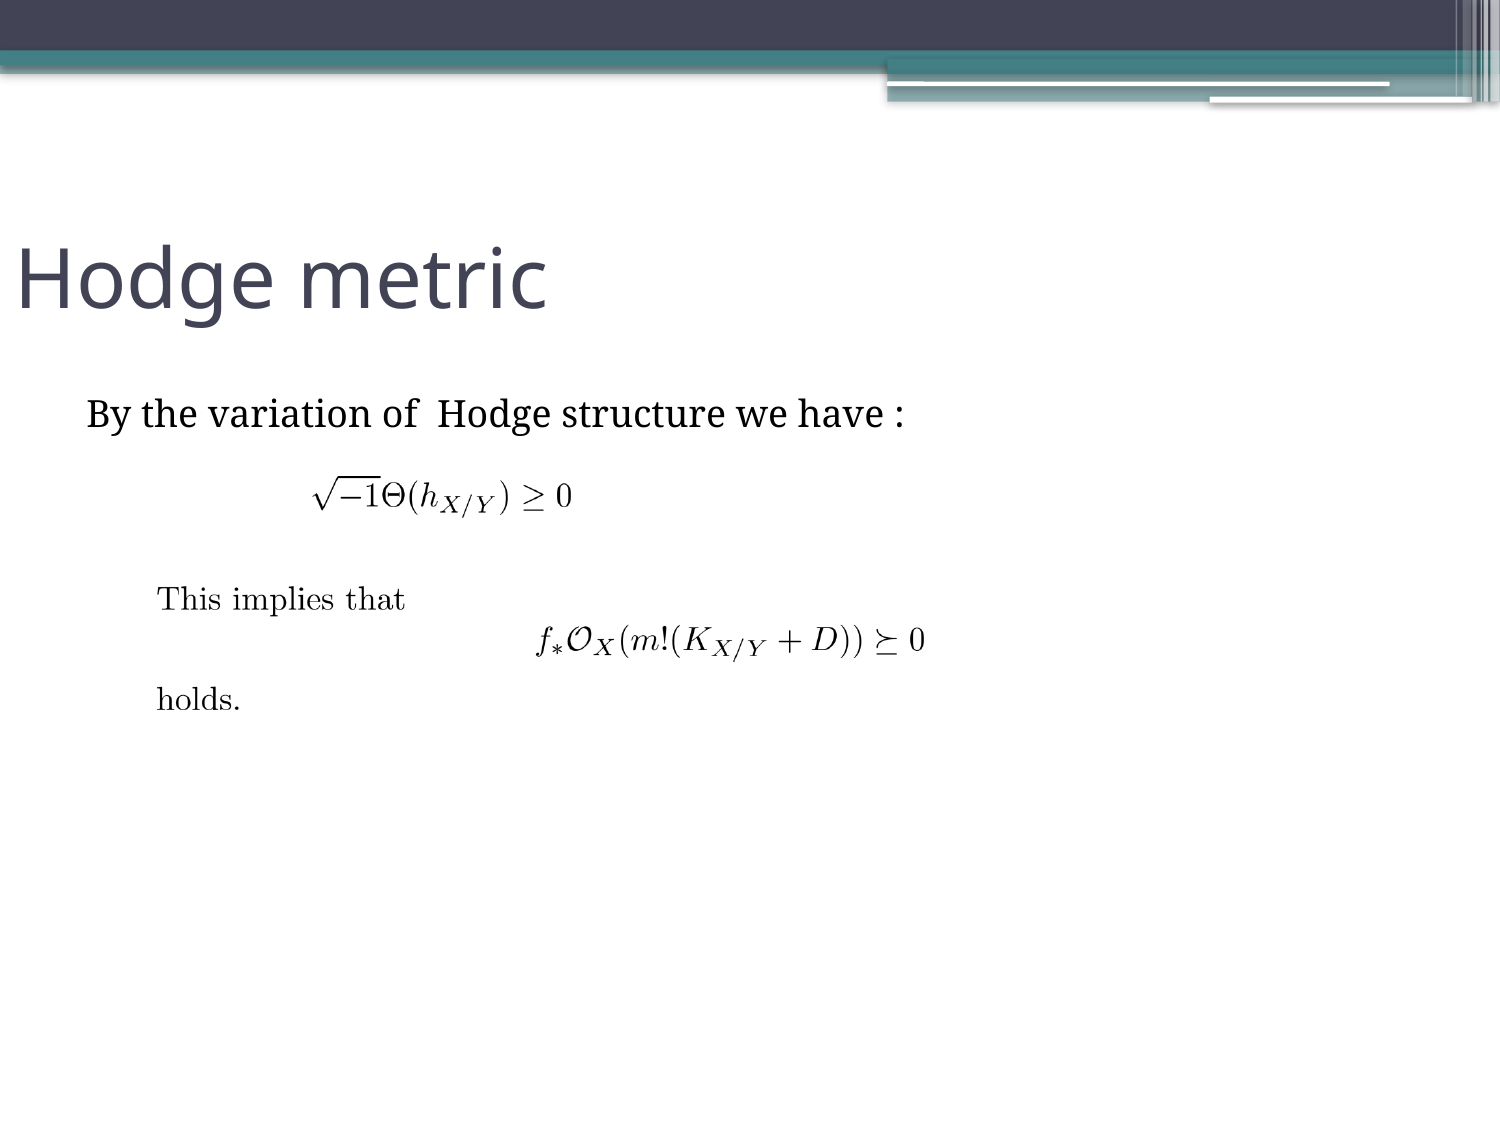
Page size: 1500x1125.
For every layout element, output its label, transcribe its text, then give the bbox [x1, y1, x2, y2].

picture [157, 585, 925, 710]
text_box By the variation of Hodge structure we have : [71, 382, 931, 442]
title Hodge metric [0, 187, 1350, 363]
picture [312, 476, 572, 519]
